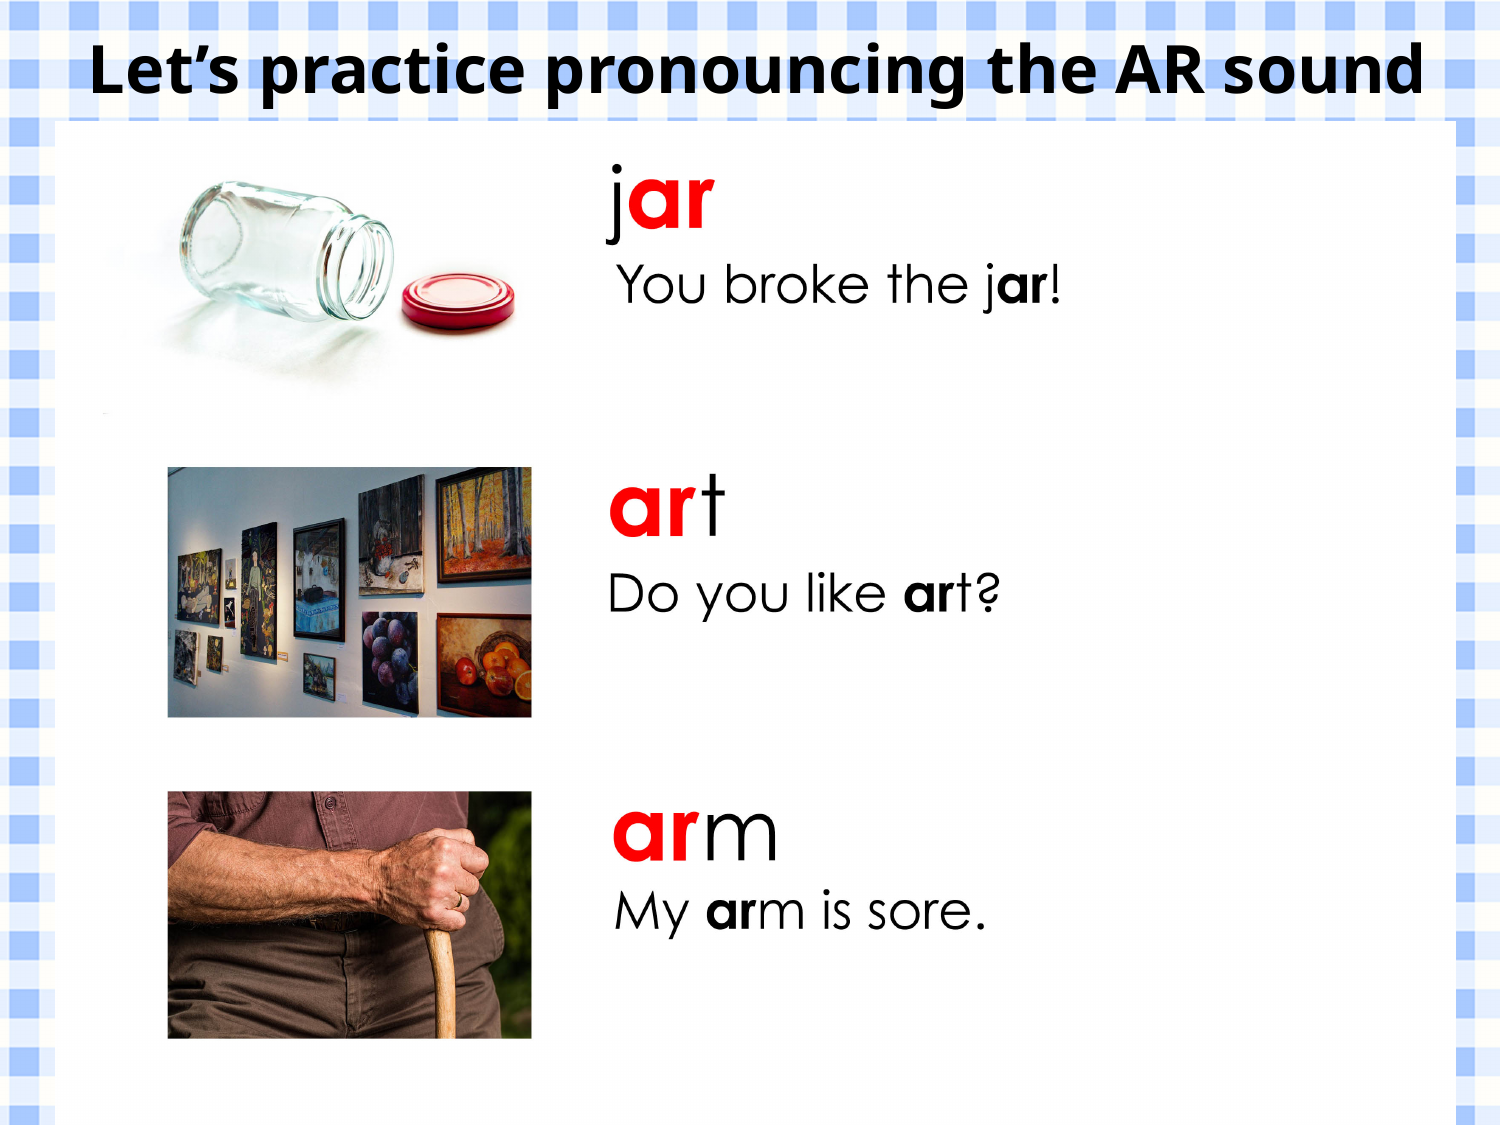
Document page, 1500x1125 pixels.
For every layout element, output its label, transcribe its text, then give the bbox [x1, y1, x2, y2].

picture [0, 121, 1500, 1125]
title Let’s practice pronouncing the AR sound [0, 0, 1500, 161]
